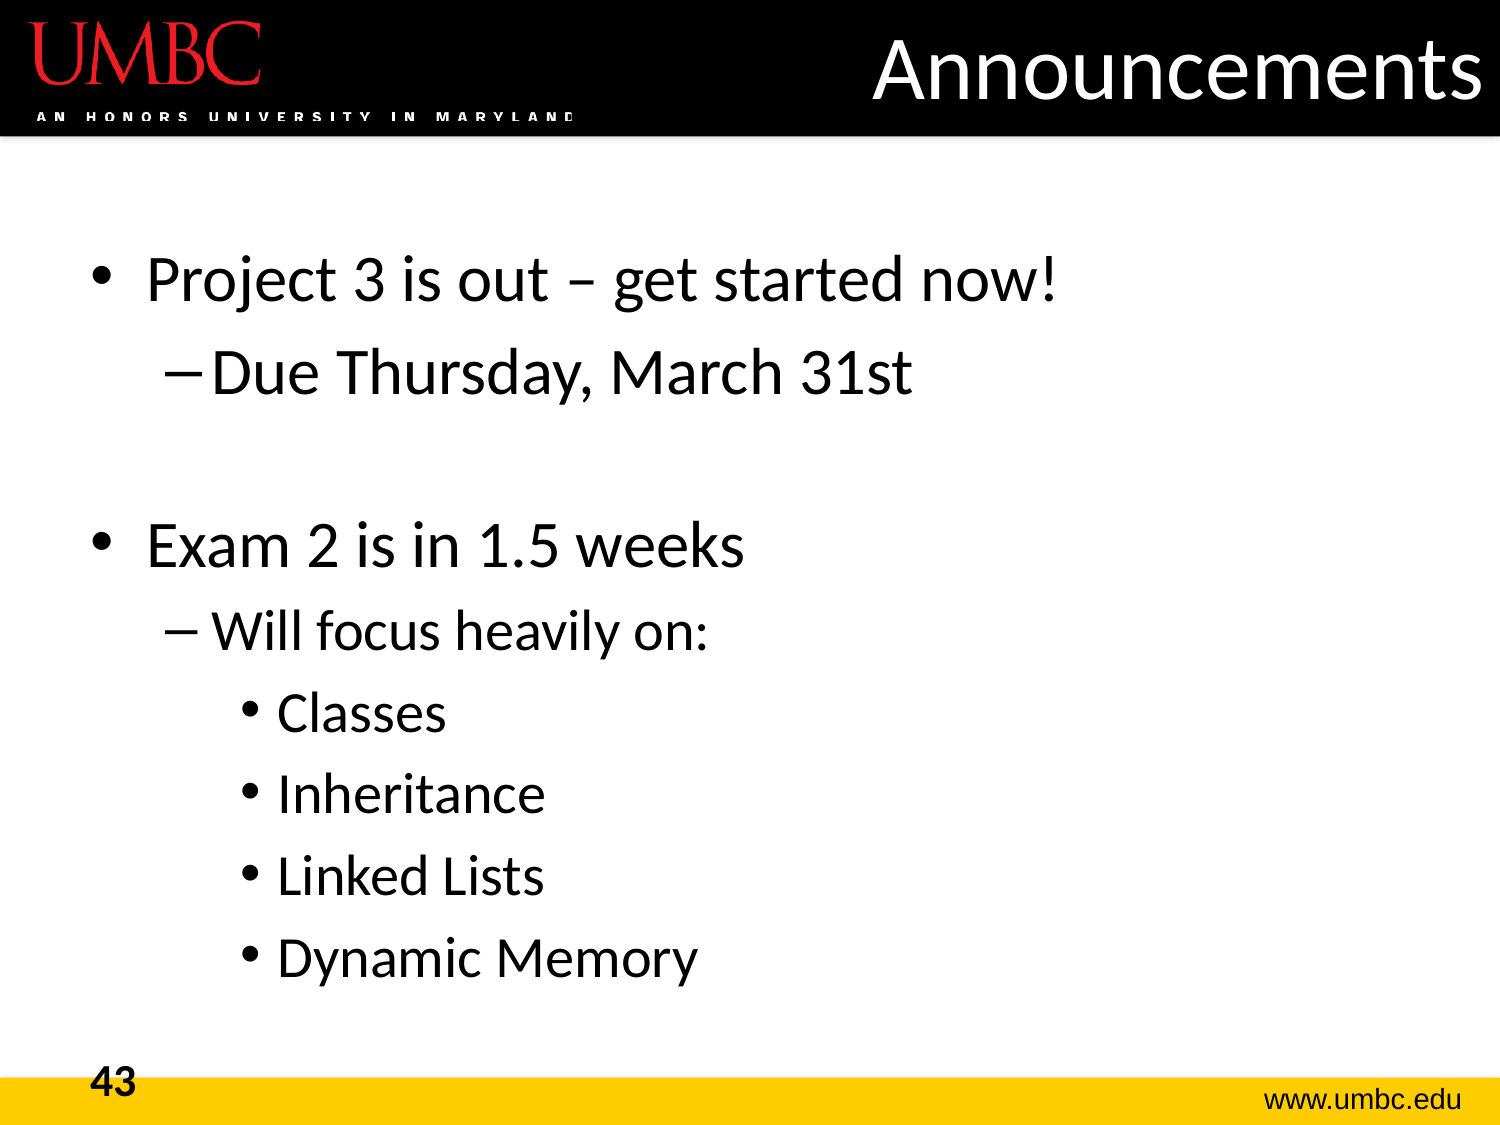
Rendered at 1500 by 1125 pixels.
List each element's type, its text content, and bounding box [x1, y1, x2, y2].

slide_number 43 [75, 1042, 425, 1103]
list Project 3 is out – get started now! Due Thursday, March 31st Exam 2 is in 1.5 weeks Will focus heavily on: Classes Inheritance Linked Lists Dynamic Memory [75, 226, 1425, 1005]
title Announcements [150, 0, 1500, 188]
